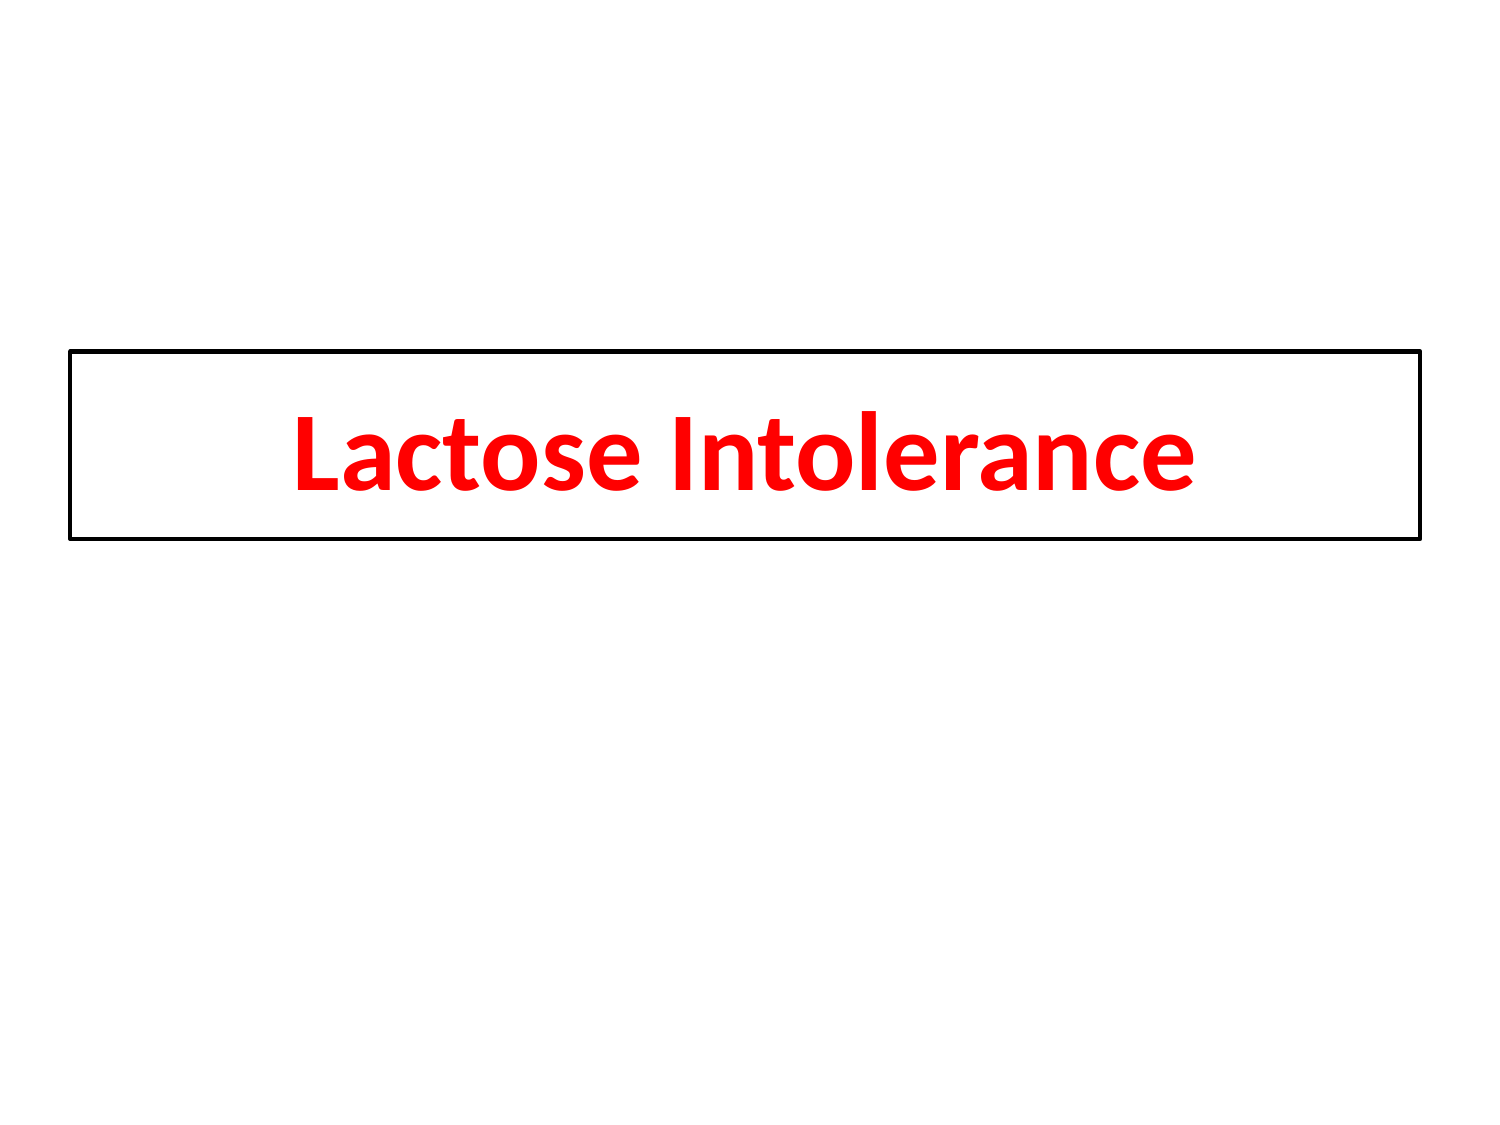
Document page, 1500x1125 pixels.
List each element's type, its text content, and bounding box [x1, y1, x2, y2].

title Lactose Intolerance [68, 349, 1422, 541]
